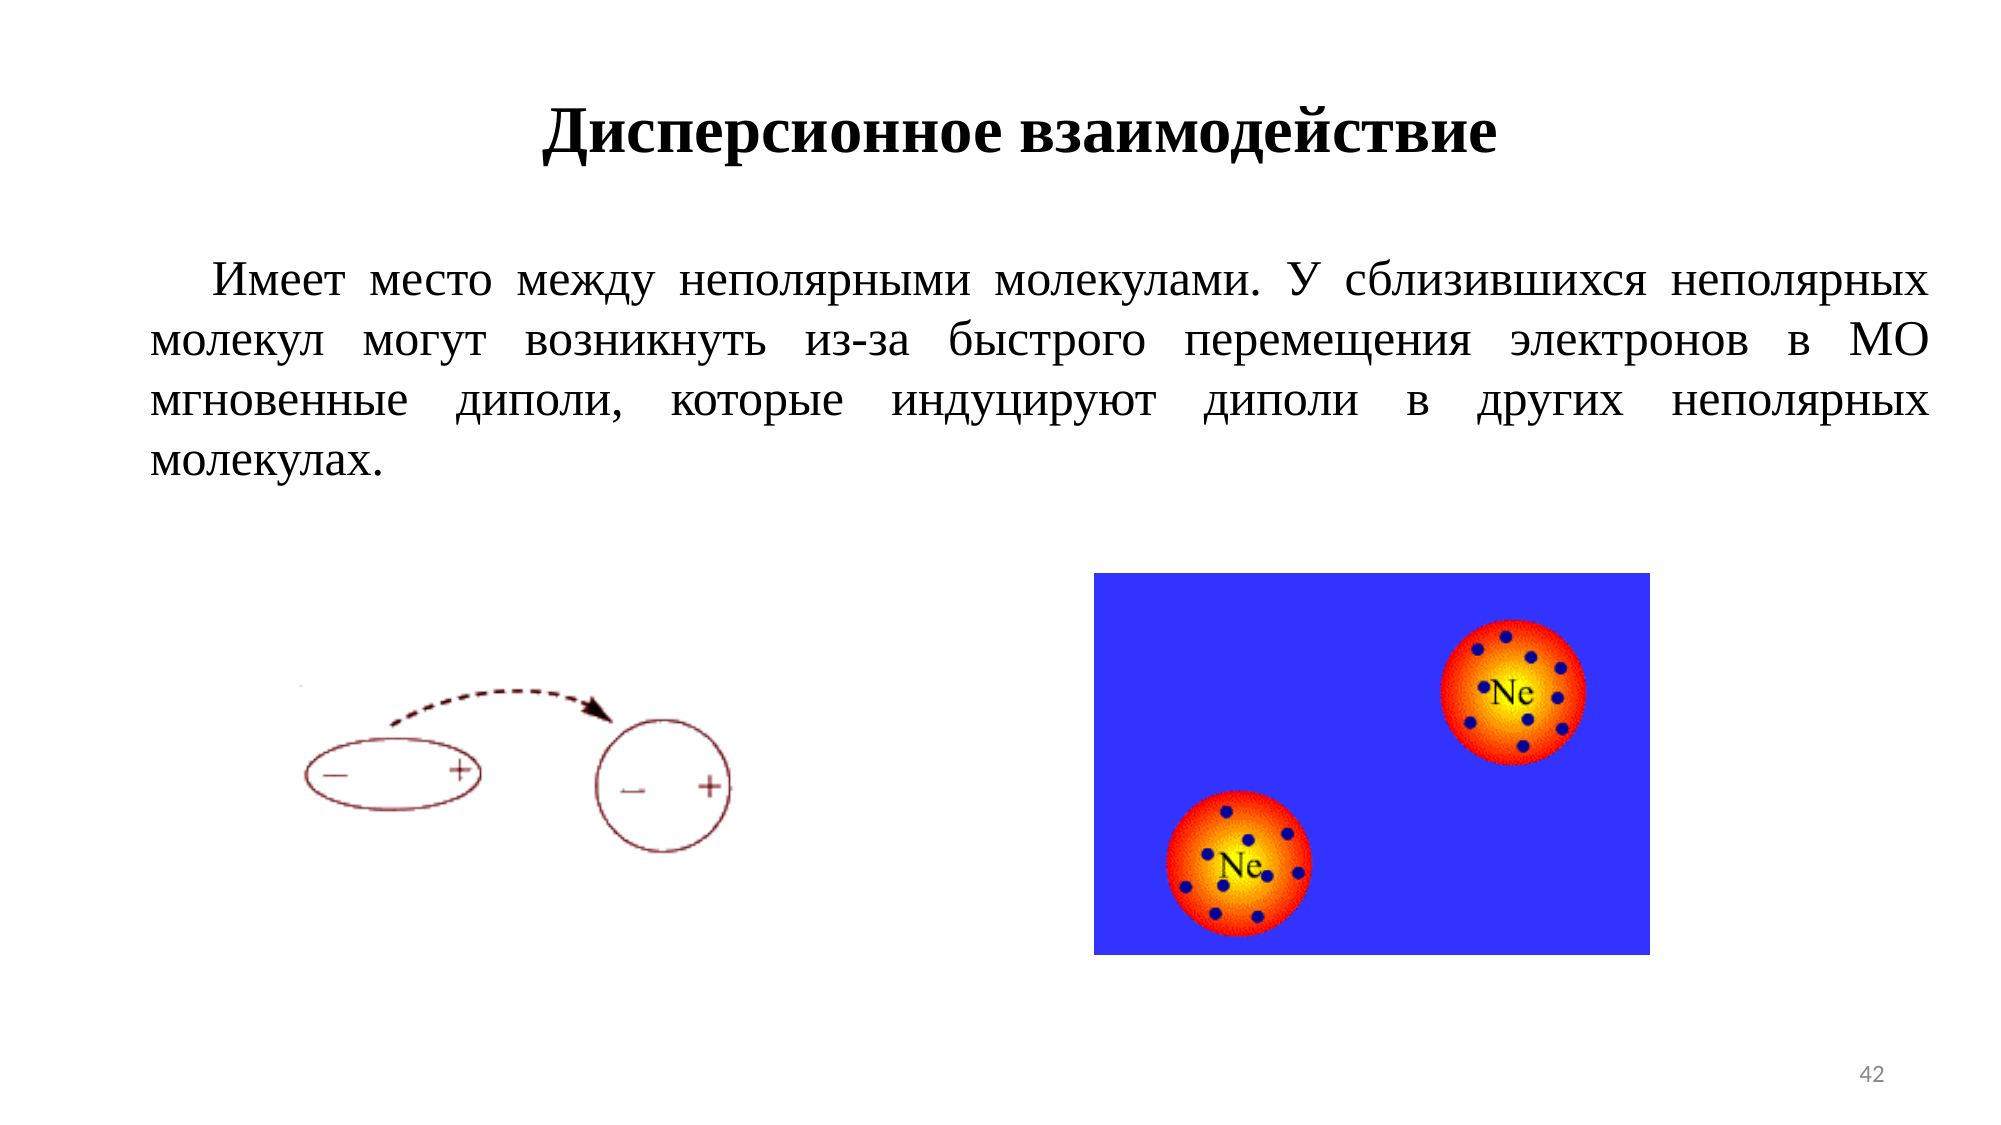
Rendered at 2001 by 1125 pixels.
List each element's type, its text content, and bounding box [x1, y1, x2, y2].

list Дисперсионное взаимодействие Имеет место между неполярными молекулами. У сблизившихся неполярных молекул могут возникнуть из-за быстрого перемещения электронов в МО мгновенные диполи, которые индуцируют диполи в других неполярных молекулах. [78, 78, 1945, 863]
picture [290, 685, 752, 864]
slide_number 42 [1433, 1042, 1900, 1103]
picture [1094, 573, 1650, 956]
